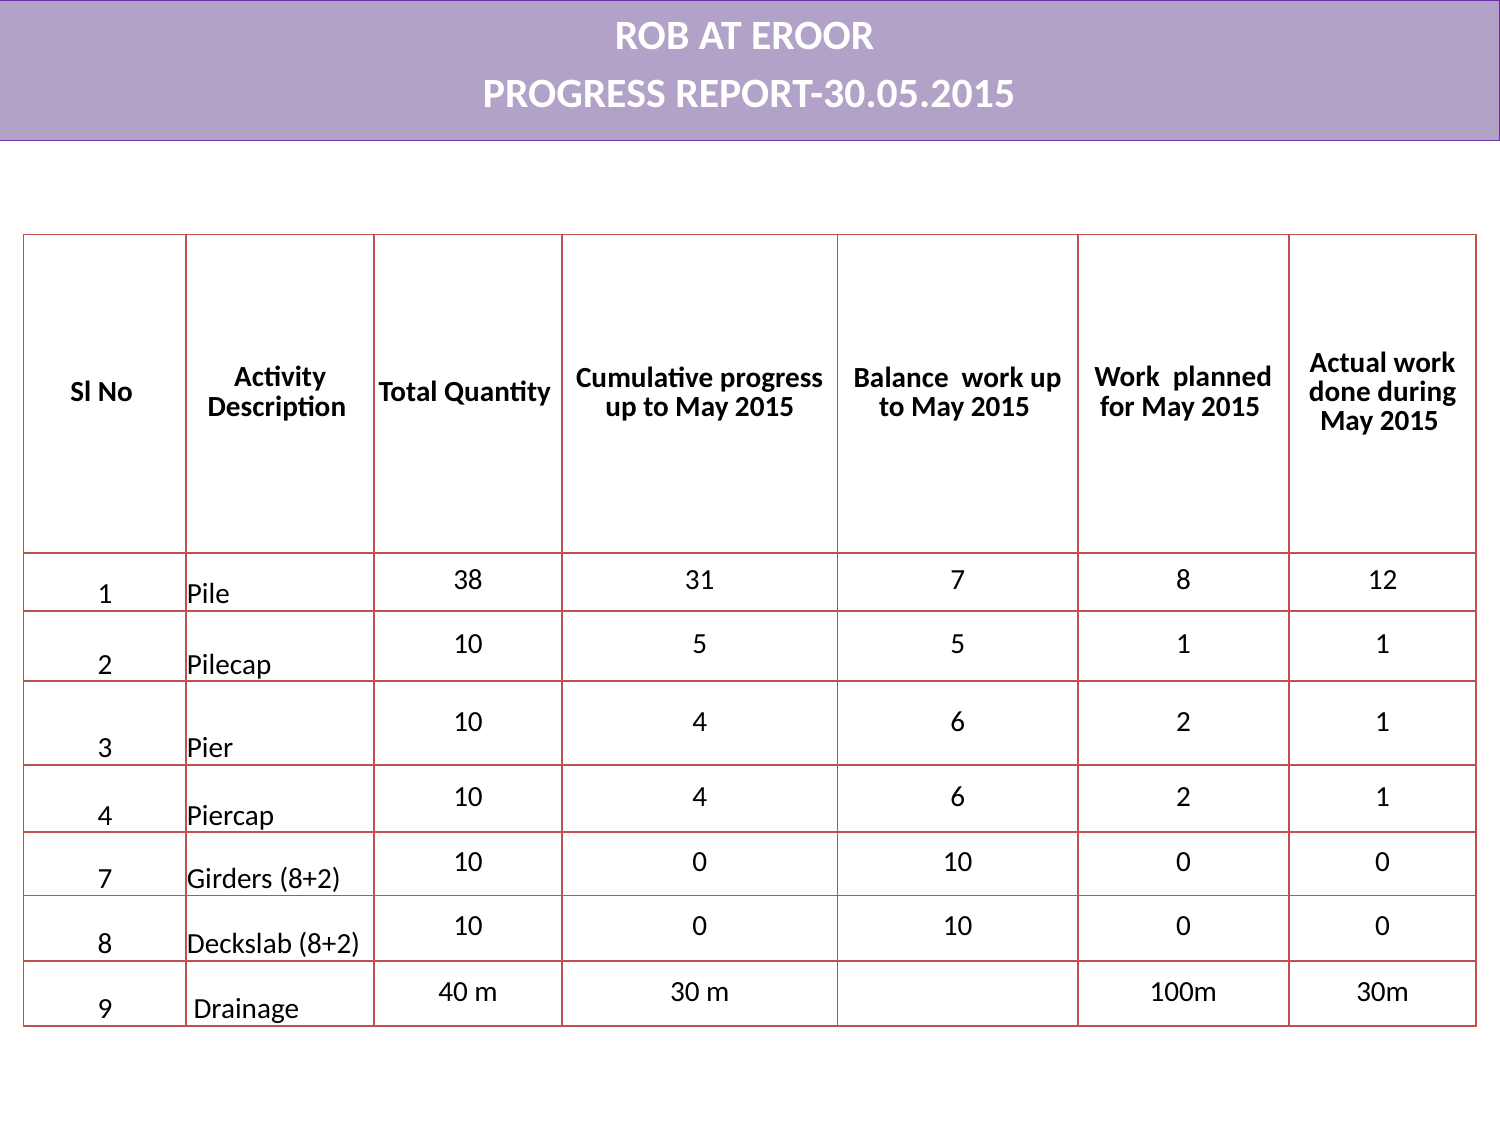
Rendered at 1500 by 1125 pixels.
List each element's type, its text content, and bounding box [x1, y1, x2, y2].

table_cell 6 [838, 682, 1077, 764]
table_cell 4 [24, 766, 185, 831]
table_cell 2 [1079, 766, 1288, 831]
table_cell 10 [838, 896, 1077, 960]
table_cell 0 [1079, 896, 1288, 960]
table_cell 0 [563, 896, 837, 960]
table_cell 10 [375, 682, 561, 764]
table_cell 5 [563, 612, 837, 680]
table_cell 4 [563, 682, 837, 764]
table_cell 10 [375, 766, 561, 831]
text_box ROB AT EROOR PROGRESS REPORT-30.05.2015 [0, 0, 1500, 141]
table_cell 1 [1290, 682, 1475, 764]
table_header Balance work up to May 2015 [838, 235, 1077, 552]
table_cell Drainage [187, 962, 373, 1025]
table_cell 5 [838, 612, 1077, 680]
table_cell 10 [375, 896, 561, 960]
table_cell Deckslab (8+2) [187, 896, 373, 960]
table_cell Girders (8+2) [187, 833, 373, 895]
table_cell 3 [24, 682, 185, 764]
table_cell Pilecap [187, 612, 373, 680]
table_cell 8 [1079, 554, 1288, 610]
table_cell Pier [187, 682, 373, 764]
table_cell 0 [1290, 833, 1475, 895]
table_cell 9 [24, 962, 185, 1025]
table_cell 1 [24, 554, 185, 610]
table_cell [838, 962, 1077, 1025]
table_header Work planned for May 2015 [1079, 235, 1288, 552]
table_cell Piercap [187, 766, 373, 831]
table_cell 0 [1079, 833, 1288, 895]
table_header Actual work done during May 2015 [1290, 235, 1475, 552]
table_header Total Quantity [375, 235, 561, 552]
table_cell 7 [24, 833, 185, 895]
table_cell 10 [838, 833, 1077, 895]
table_header Sl No [24, 235, 185, 552]
table_cell 1 [1290, 612, 1475, 680]
table_cell 12 [1290, 554, 1475, 610]
table_cell 100m [1079, 962, 1288, 1025]
table_cell 1 [1079, 612, 1288, 680]
table_cell Pile [187, 554, 373, 610]
table_cell 0 [1290, 896, 1475, 960]
table_cell 8 [24, 896, 185, 960]
table_header Activity Description [187, 235, 373, 552]
table_cell 0 [563, 833, 837, 895]
table_cell 4 [563, 766, 837, 831]
table_cell 38 [375, 554, 561, 610]
table_cell 10 [375, 612, 561, 680]
table_cell 7 [838, 554, 1077, 610]
table_cell 6 [838, 766, 1077, 831]
table_cell 1 [1290, 766, 1475, 831]
table_cell 30m [1290, 962, 1475, 1025]
table_cell 2 [1079, 682, 1288, 764]
table_header Cumulative progress up to May 2015 [563, 235, 837, 552]
table_cell 30 m [563, 962, 837, 1025]
table_cell 10 [375, 833, 561, 895]
table_cell 31 [563, 554, 837, 610]
table_cell 40 m [375, 962, 561, 1025]
table_cell 2 [24, 612, 185, 680]
